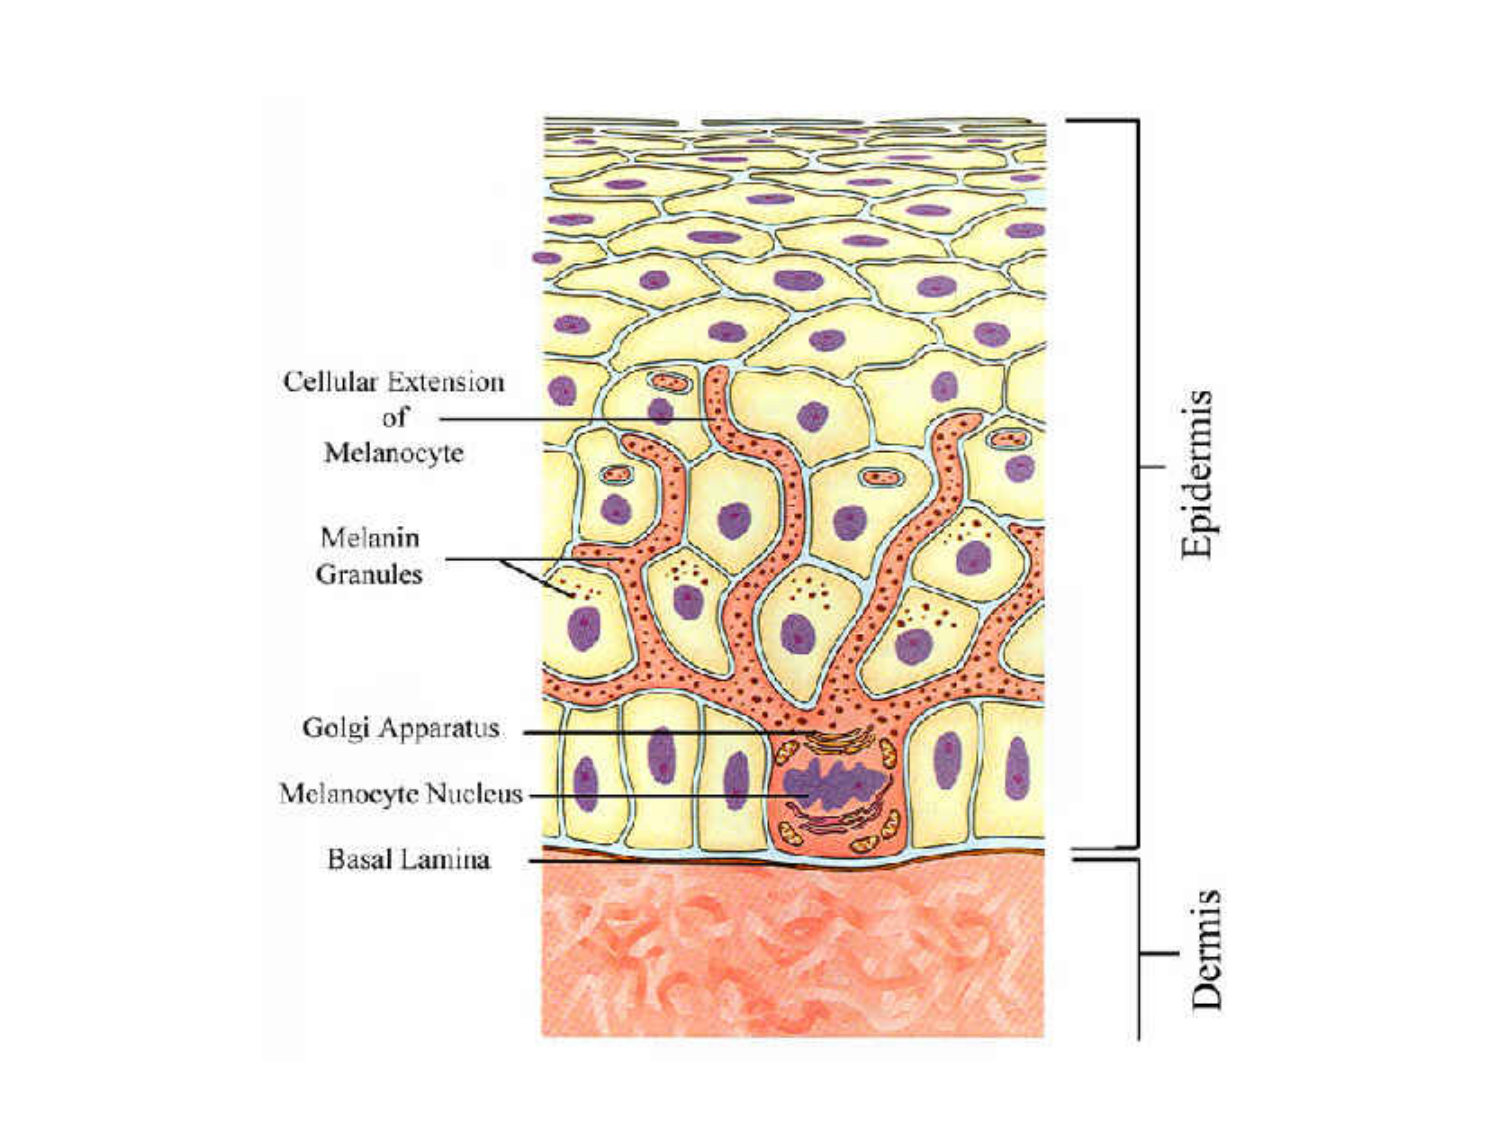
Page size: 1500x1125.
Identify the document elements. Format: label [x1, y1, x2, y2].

picture [262, 82, 1263, 1067]
